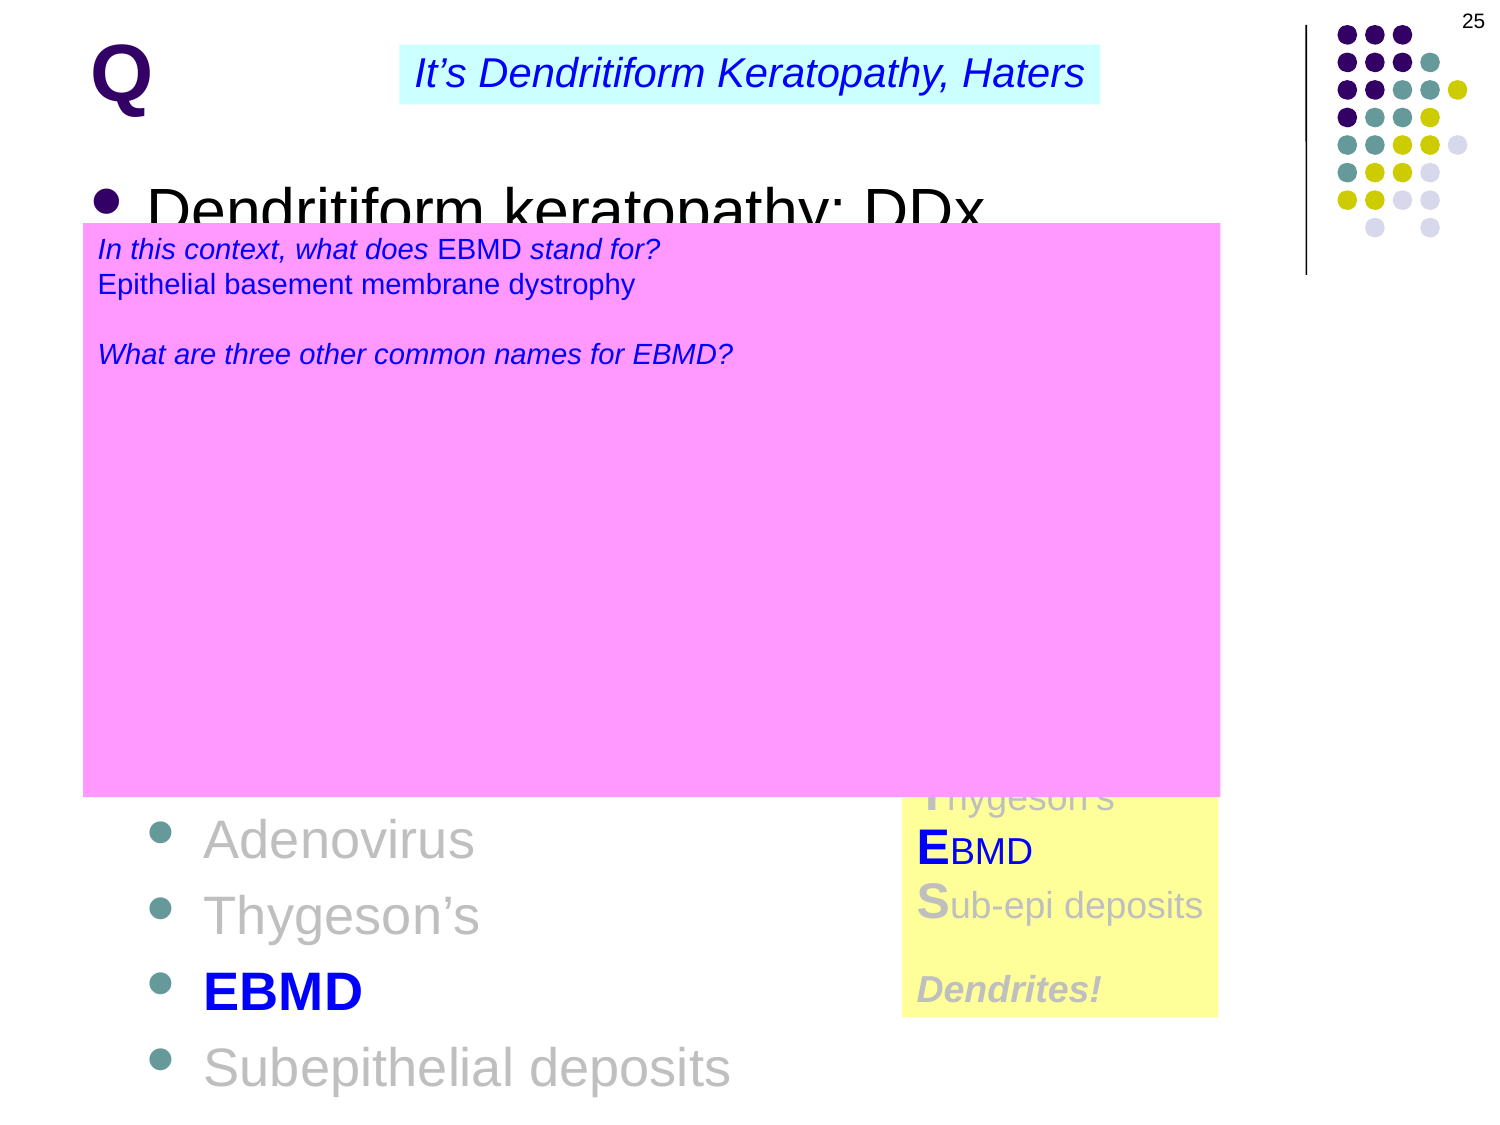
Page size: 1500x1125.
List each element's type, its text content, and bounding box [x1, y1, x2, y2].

list Dendritiform keratopathy: DDx HSV Acanthamoeba Topical meds EBV Soft CL wear HZO Adenovirus Thygeson’s EBMD Subepithelial deposits [75, 162, 1425, 1038]
text_box The Cornea HSV Acanthamoeba Topical meds EBV Soft CL wear HZO Adenovirus Thygeson’s EBMD Sub-epi deposits Dendrites! [901, 798, 1219, 1018]
text_box In this context, what does EBMD stand for? Epithelial basement membrane dystrophy What are three other common names for EBMD? --Map-dot-fingerprint dystrophy --Cogan’s microcystic dystrophy --Anterior basement membrane dystrophy What is the slit-lamp appearance of EBMD? It can present in any combo of the following: --Fingerprint lines: Thin, curvy lines that occur in groups and follow the same course --Map lines: Thicker lines that follow a more jagged course --Dots/cysts What do pts complain of? Most cases present with symptoms related to recurrent epithelial erosions (REE) [83, 223, 1221, 798]
title Q [75, 20, 1313, 125]
text_box It’s Dendritiform Keratopathy, Haters [399, 44, 1101, 105]
slide_number 25 [1149, 0, 1500, 75]
